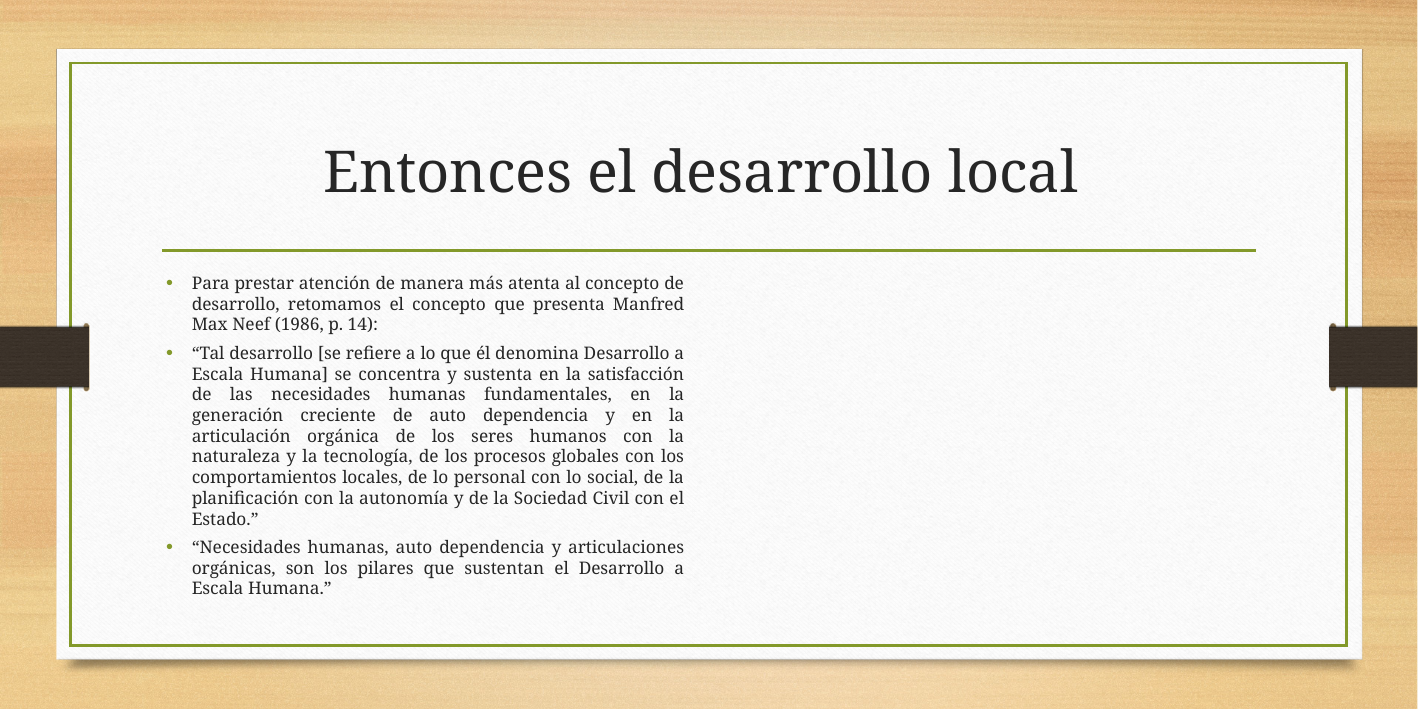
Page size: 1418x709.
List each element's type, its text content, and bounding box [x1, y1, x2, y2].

list Para prestar atención de manera más atenta al concepto de desarrollo, retomamos el concepto que presenta Manfred Max Neef (1986, p. 14): “Tal desarrollo [se refiere a lo que él denomina Desarrollo a Escala Humana] se concentra y sustenta en la satisfacción de las necesidades humanas fundamentales, en la generación creciente de auto dependencia y en la articulación orgánica de los seres humanos con la naturaleza y la tecnología, de los procesos globales con los comportamientos locales, de lo personal con lo social, de la planificación con la autonomía y de la Sociedad Civil con el Estado.” “Necesidades humanas, auto dependencia y articulaciones orgánicas, son los pilares que sustentan el Desarrollo a Escala Humana.” [150, 264, 700, 607]
picture [0, 0, 1418, 709]
title Entonces el desarrollo local [150, 101, 1267, 237]
